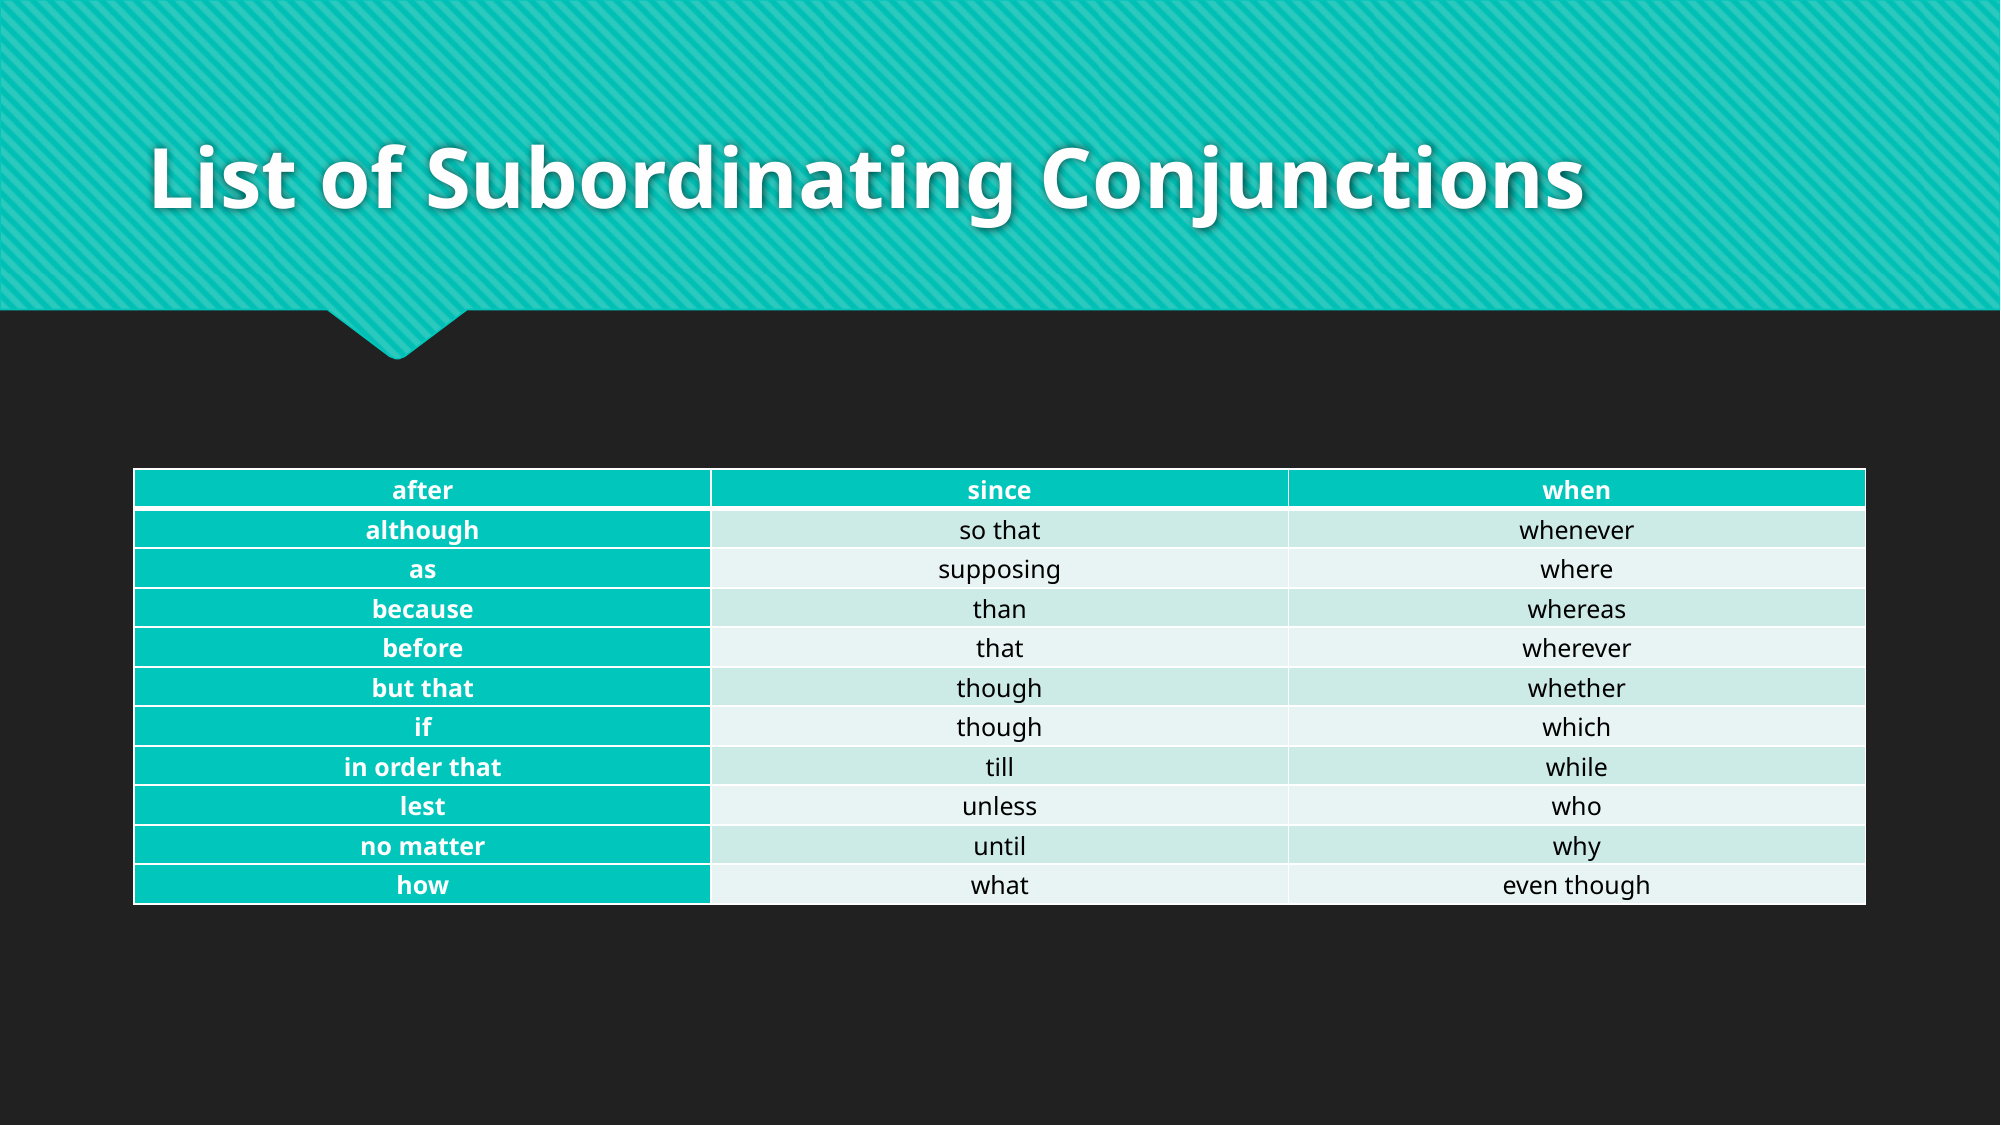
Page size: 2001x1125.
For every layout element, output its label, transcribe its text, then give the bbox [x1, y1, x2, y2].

table_header since [712, 470, 1288, 506]
table_cell so that [712, 511, 1288, 547]
table_cell if [135, 707, 710, 745]
table_cell whether [1289, 668, 1865, 705]
table_cell until [712, 826, 1288, 863]
table_cell whenever [1289, 511, 1865, 547]
table_cell no matter [135, 826, 710, 863]
table_cell while [1289, 747, 1865, 784]
table_cell than [712, 589, 1288, 626]
table_cell how [135, 865, 710, 903]
table_cell unless [712, 786, 1288, 824]
table_cell till [712, 747, 1288, 784]
table_header after [135, 470, 710, 506]
table_cell as [135, 549, 710, 587]
table_cell though [712, 668, 1288, 705]
table_cell lest [135, 786, 710, 824]
table_cell wherever [1289, 628, 1865, 666]
table_cell before [135, 628, 710, 666]
title List of Subordinating Conjunctions [132, 73, 1868, 233]
table_cell though [712, 707, 1288, 745]
table_cell even though [1289, 865, 1865, 903]
table_cell whereas [1289, 589, 1865, 626]
table_cell who [1289, 786, 1865, 824]
table_cell although [135, 511, 710, 547]
table_cell which [1289, 707, 1865, 745]
table_cell supposing [712, 549, 1288, 587]
table_cell that [712, 628, 1288, 666]
table_cell because [135, 589, 710, 626]
table_cell what [712, 865, 1288, 903]
table_cell why [1289, 826, 1865, 863]
table_header when [1289, 470, 1865, 506]
table_cell in order that [135, 747, 710, 784]
table_cell but that [135, 668, 710, 705]
table_cell where [1289, 549, 1865, 587]
